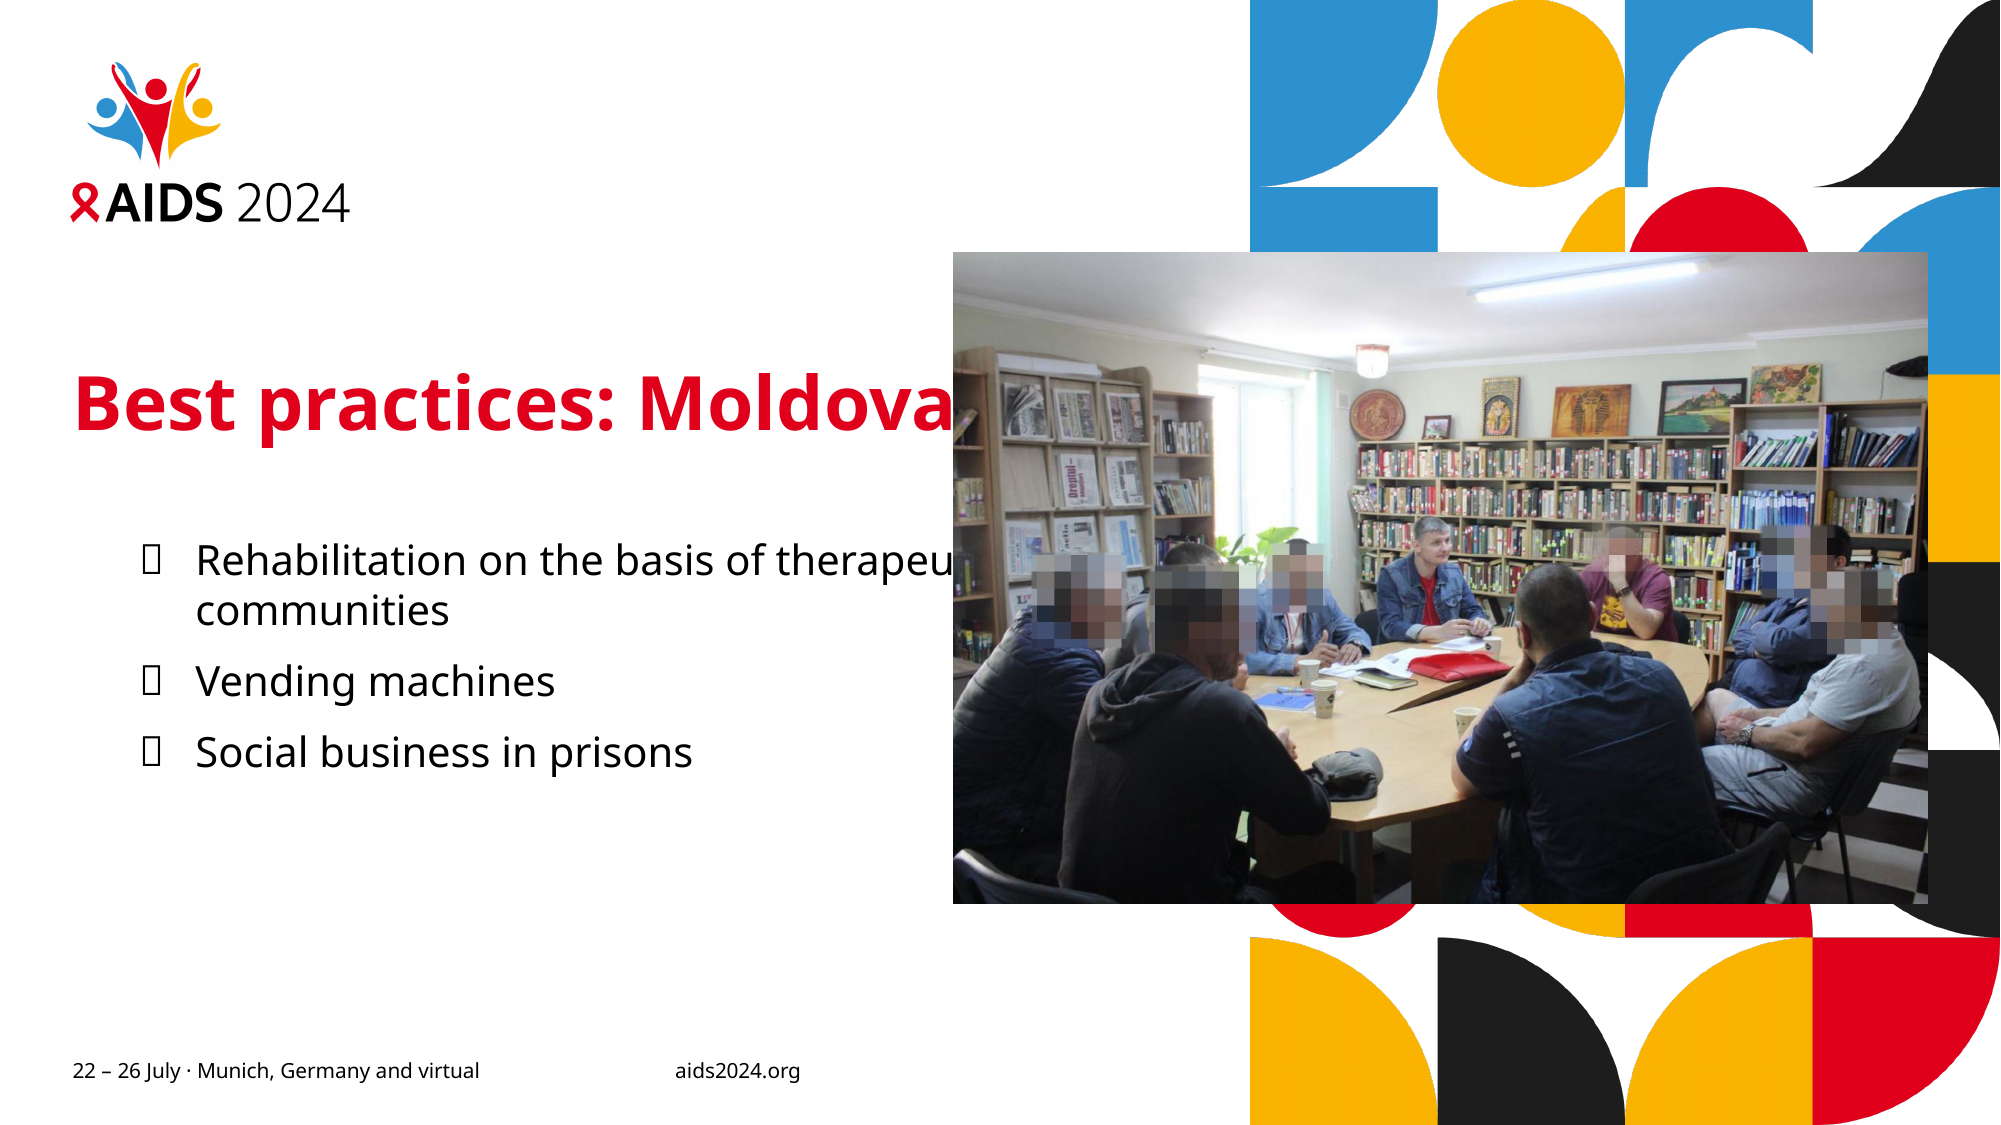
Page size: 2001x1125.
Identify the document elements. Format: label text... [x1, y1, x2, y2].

picture [41, 33, 378, 251]
picture [953, 0, 2000, 1125]
list Rehabilitation on the basis of therapeutic communities Vending machines Social business in prisons [139, 533, 1031, 1040]
title Best practices: Moldova [72, 280, 953, 447]
